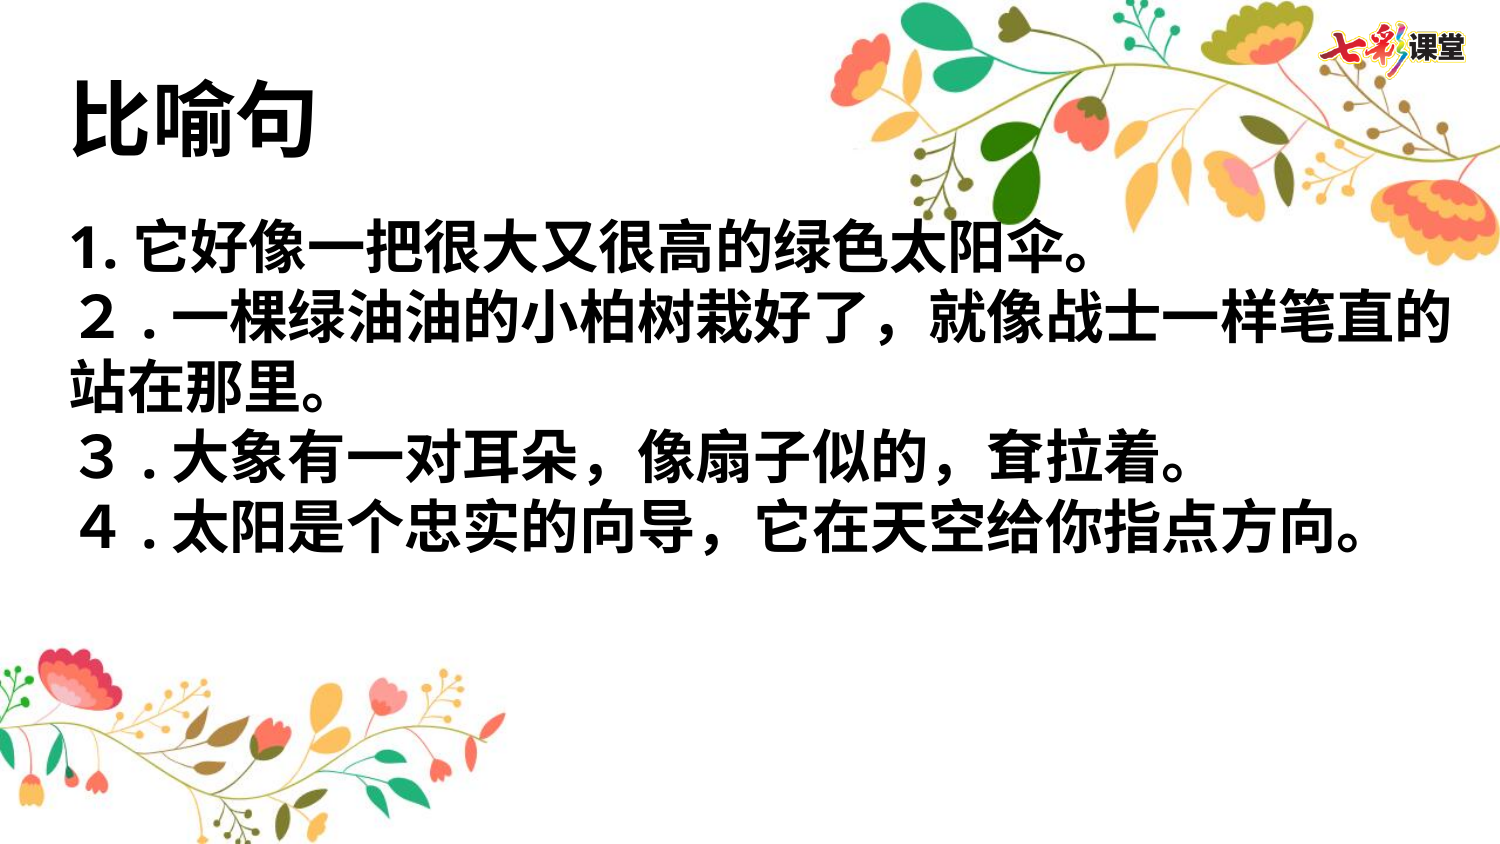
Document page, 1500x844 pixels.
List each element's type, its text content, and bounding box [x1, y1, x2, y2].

text_box 比喻句 [54, 59, 1338, 175]
picture [0, 0, 1500, 844]
text_box 1.它好像一把很大又很高的绿色太阳伞。 ２.一棵绿油油的小柏树栽好了，就像战士一样笔直的站在那里。 ３.大象有一对耳朵，像扇子似的，耷拉着。 ４.太阳是个忠实的向导，它在天空给你指点方向。 [54, 202, 1471, 567]
